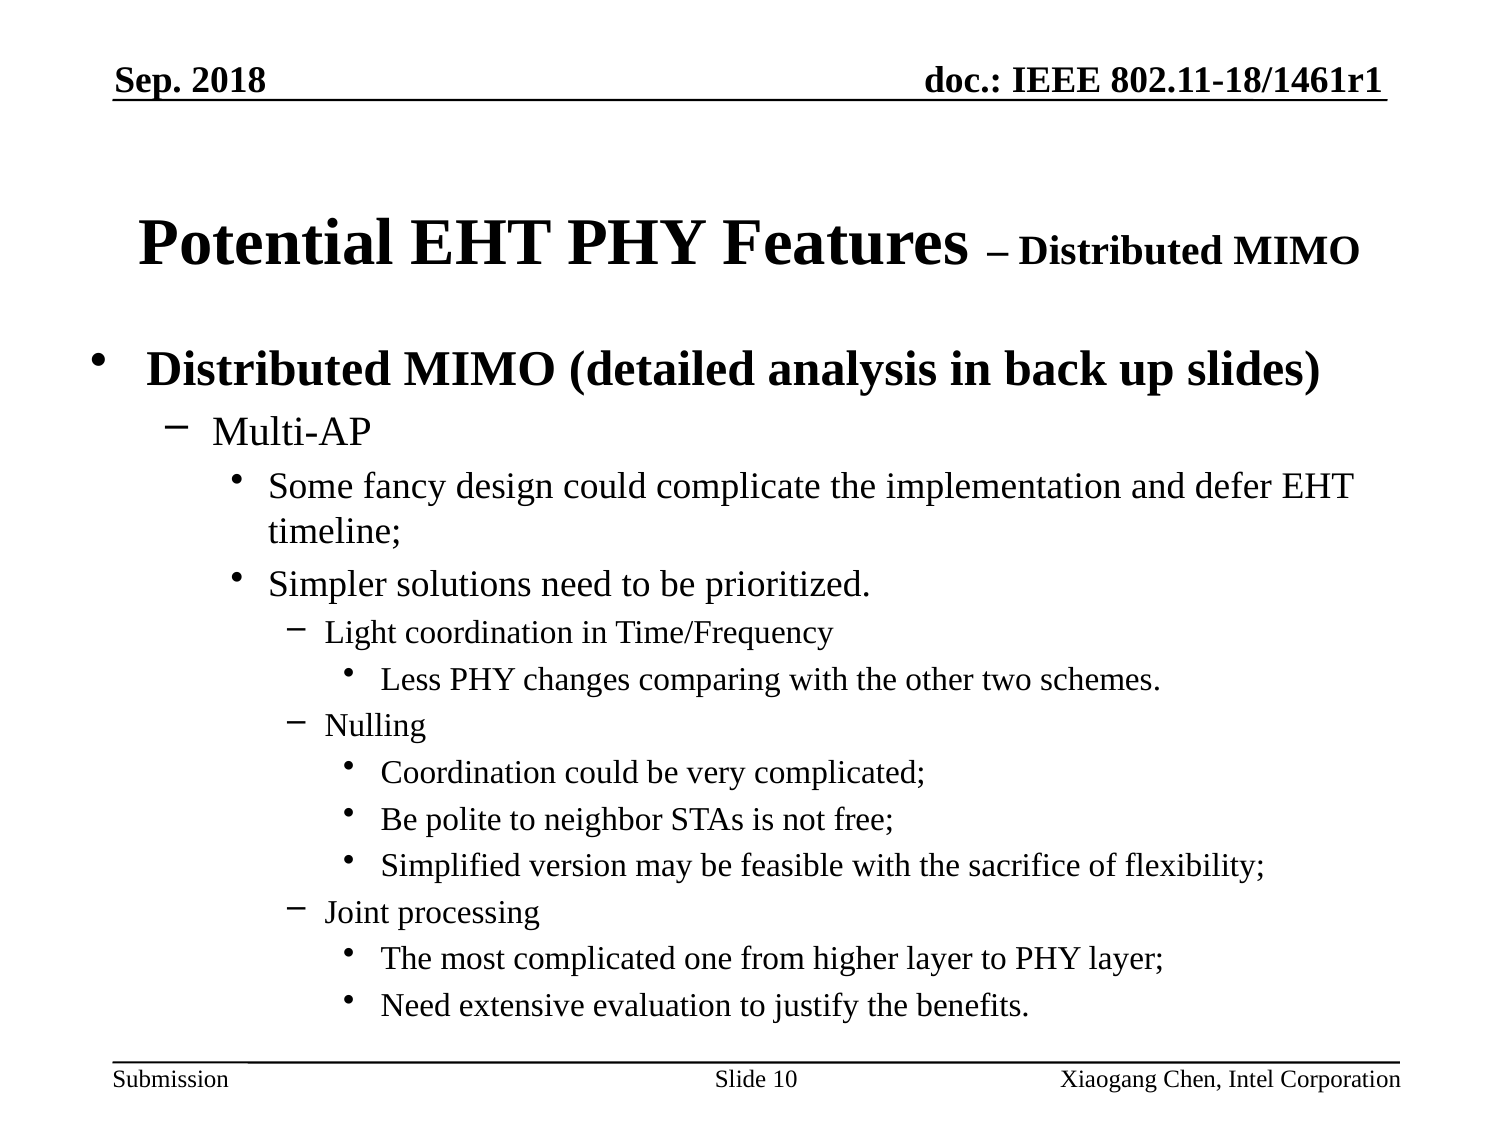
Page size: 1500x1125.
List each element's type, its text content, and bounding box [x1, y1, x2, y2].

slide_number Slide 10 [712, 1061, 800, 1093]
list Distributed MIMO (detailed analysis in back up slides) Multi-AP Some fancy design could complicate the implementation and defer EHT timeline; Simpler solutions need to be prioritized. Light coordination in Time/Frequency Less PHY changes comparing with the other two schemes. Nulling Coordination could be very complicated; Be polite to neighbor STAs is not free; Simplified version may be feasible with the sacrifice of flexibility; Joint processing The most complicated one from higher layer to PHY layer; Need extensive evaluation to justify the benefits. [74, 327, 1426, 1041]
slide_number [114, 54, 273, 101]
title Potential EHT PHY Features – Distributed MIMO [74, 167, 1426, 309]
footer Xiaogang Chen, Intel Corporation [1055, 1061, 1402, 1093]
